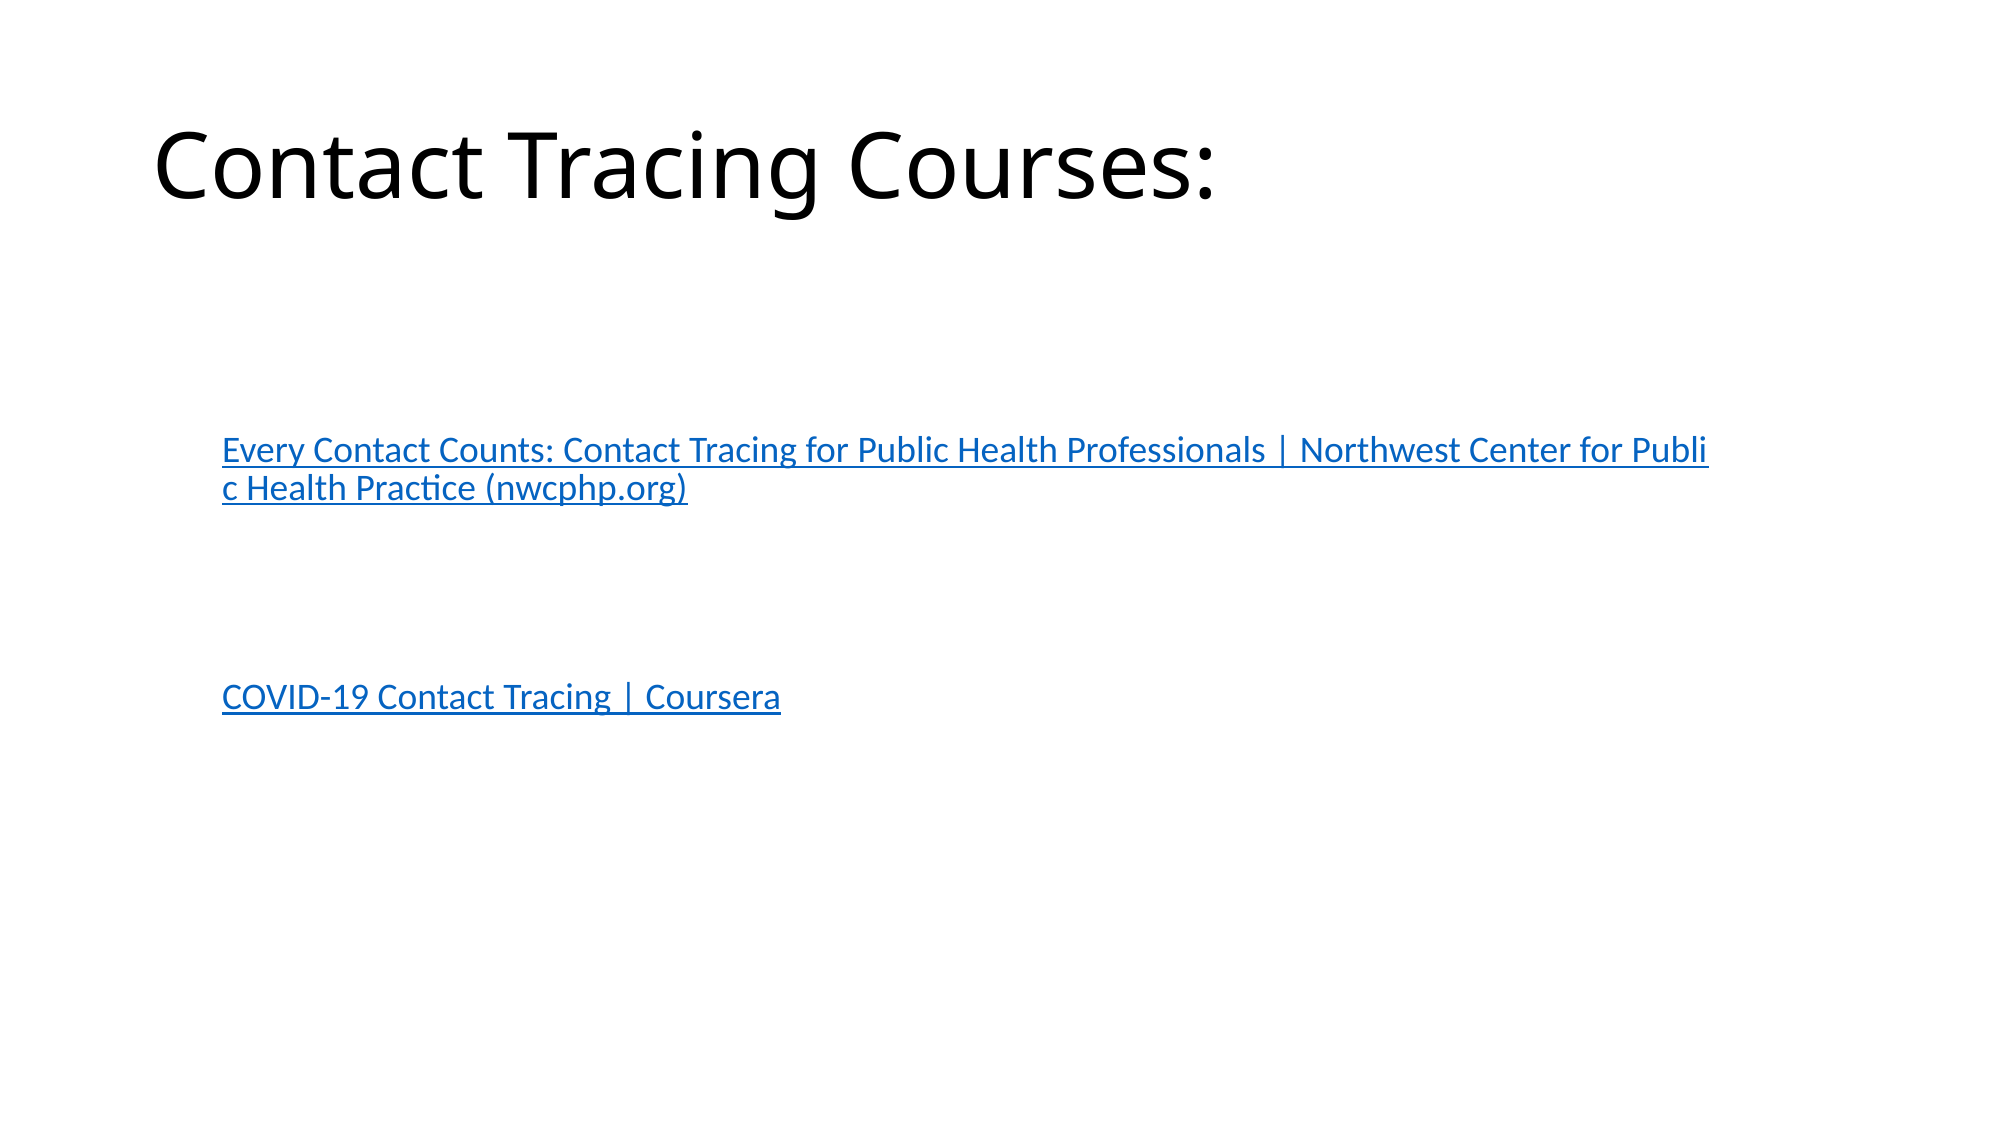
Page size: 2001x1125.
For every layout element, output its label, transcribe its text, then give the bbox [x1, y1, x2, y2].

title Contact Tracing Courses: [137, 59, 1863, 278]
text_box Every Contact Counts: Contact Tracing for Public Health Professionals | Northwest Center for Public Health Practice (nwcphp.org) [207, 418, 1727, 478]
text_box COVID-19 Contact Tracing | Coursera [207, 664, 1208, 725]
